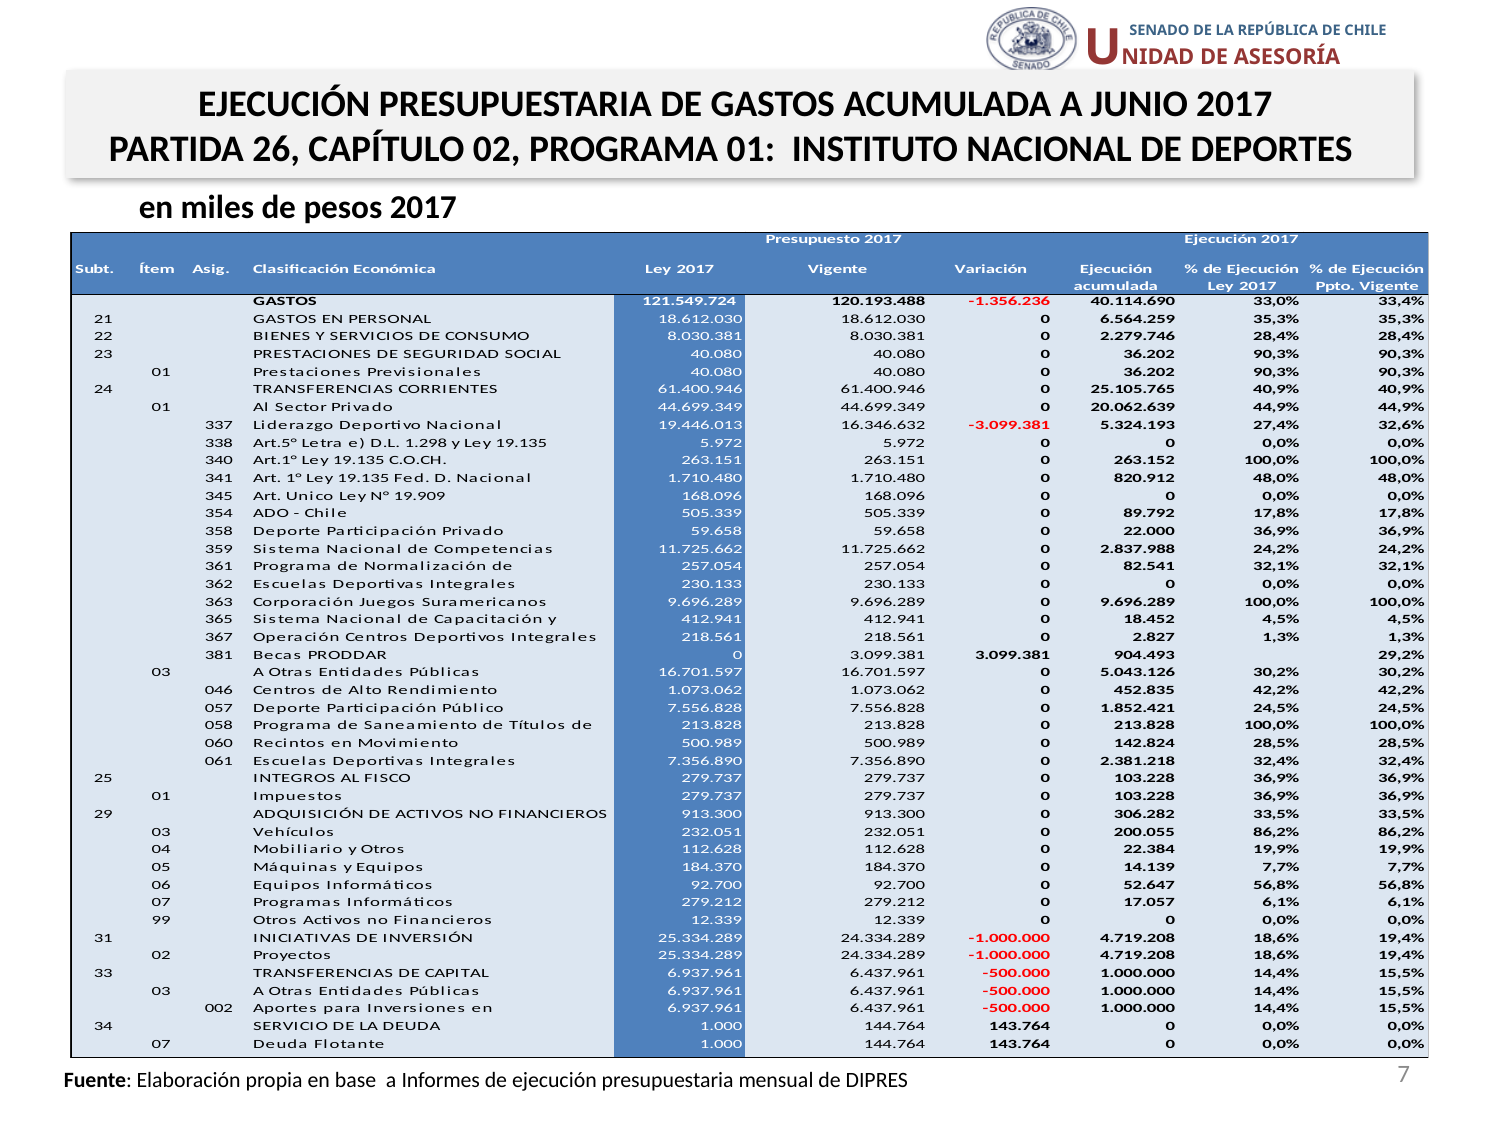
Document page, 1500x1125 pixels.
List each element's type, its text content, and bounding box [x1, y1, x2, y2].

picture [70, 231, 1430, 1059]
slide_number 7 [1074, 1066, 1425, 1103]
text_box en miles de pesos 2017 [123, 177, 1414, 211]
picture [986, 7, 1079, 70]
text_box EJECUCIÓN PRESUPUESTARIA DE GASTOS ACUMULADA A JUNIO 2017 PARTIDA 26, CAPÍTULO 02, PROGRAMA 01: INSTITUTO NACIONAL DE DEPORTES [66, 70, 1414, 177]
footer Fuente: Elaboración propia en base a Informes de ejecución presupuestaria mensual de DIPRES [48, 1058, 1428, 1119]
